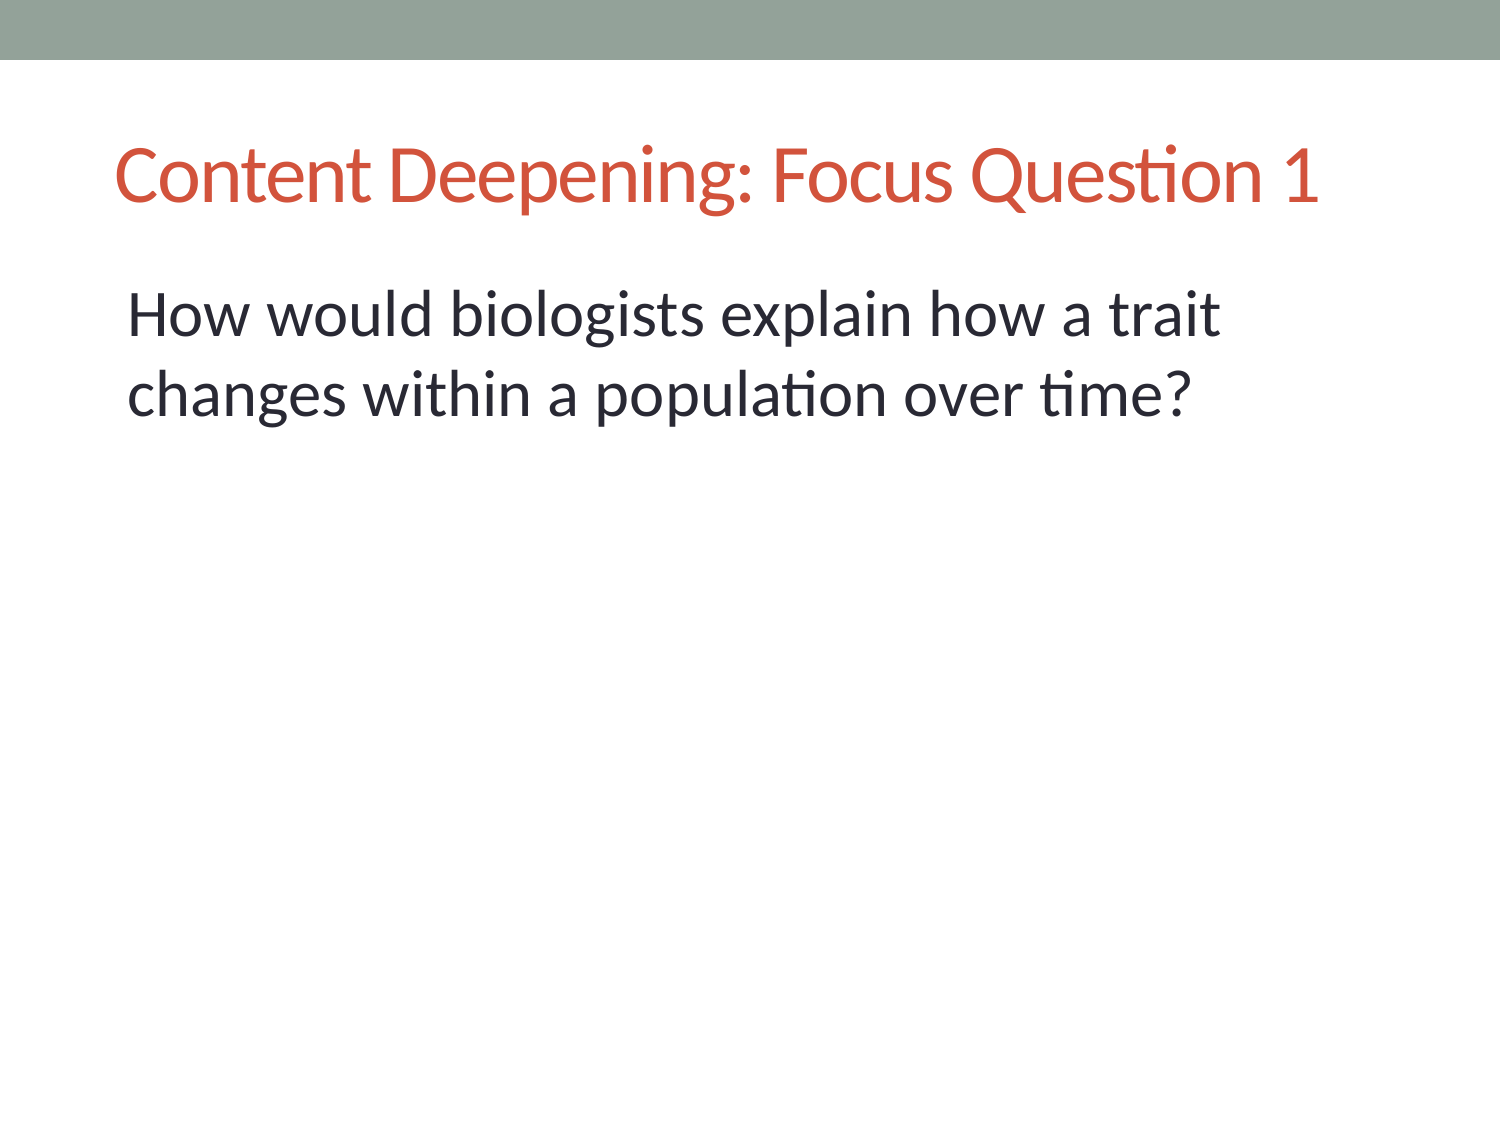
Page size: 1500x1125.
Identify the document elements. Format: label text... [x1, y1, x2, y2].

title Content Deepening: Focus Question 1 [99, 87, 1425, 250]
list How would biologists explain how a trait changes within a population over time? [112, 262, 1425, 1063]
